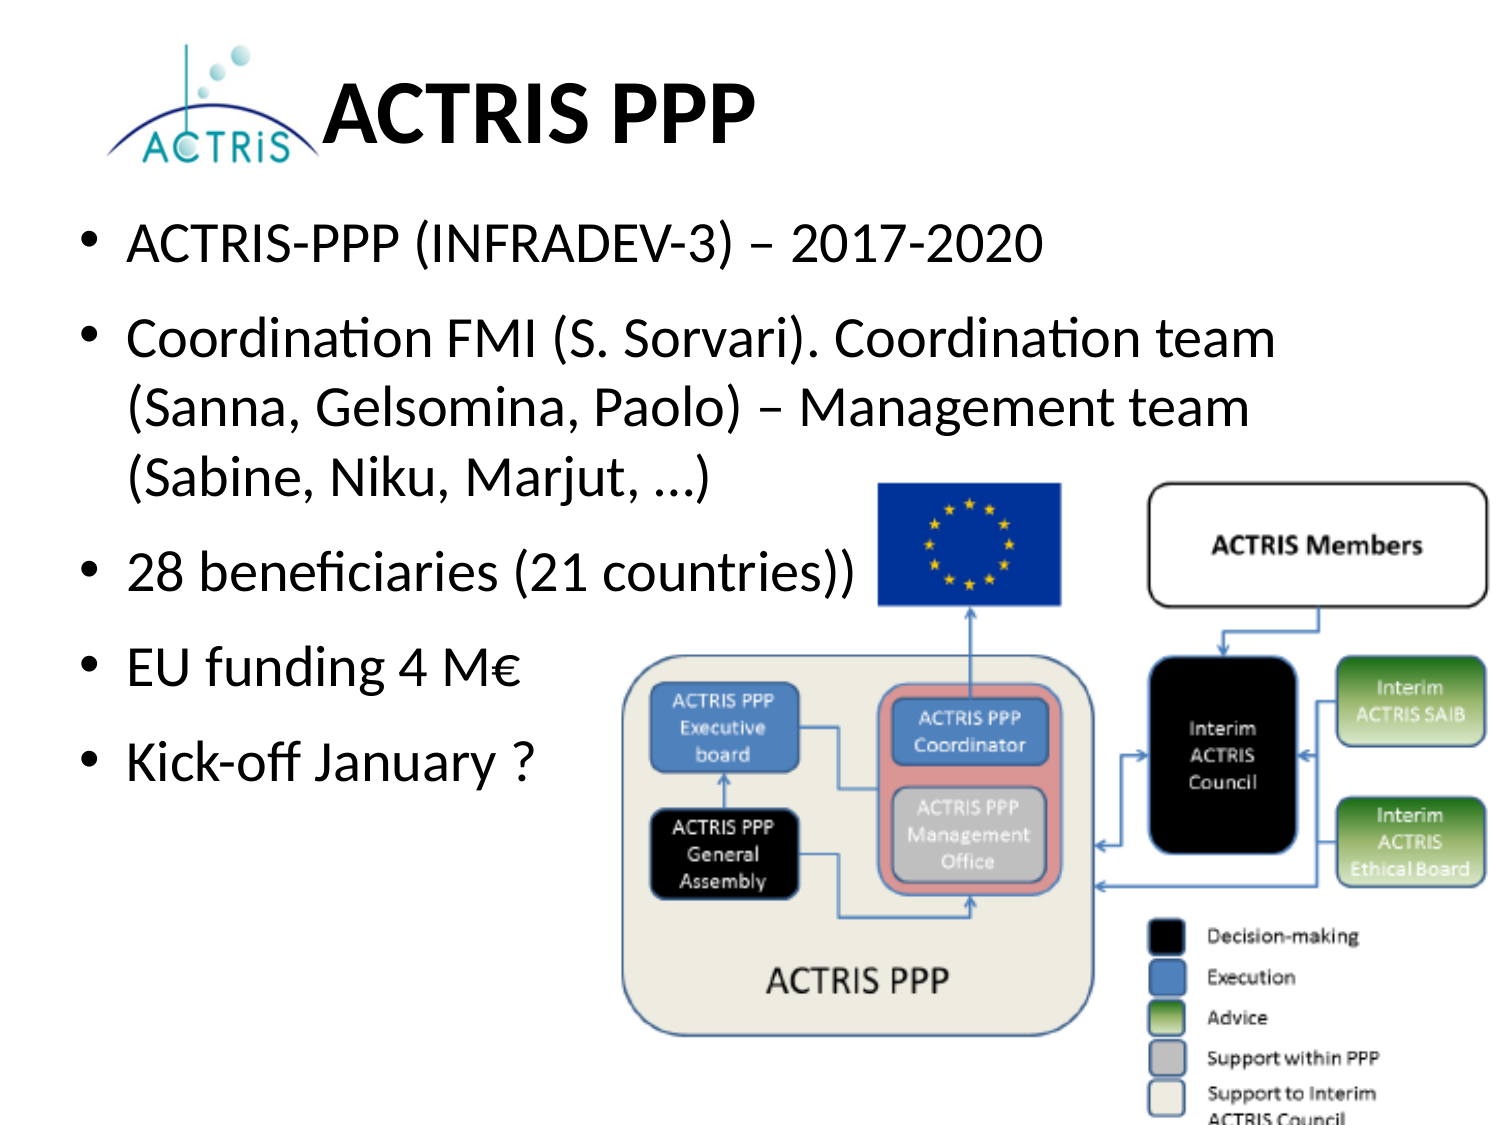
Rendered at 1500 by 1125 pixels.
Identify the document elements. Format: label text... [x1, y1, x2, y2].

title ACTRIS PPP [307, 46, 1418, 182]
text_box ACTRIS-PPP (INFRADEV-3) – 2017-2020 Coordination FMI (S. Sorvari). Coordination team (Sanna, Gelsomina, Paolo) – Management team (Sabine, Niku, Marjut, …) 28 beneficiaries (21 countries)) EU funding 4 M€ Kick-off January ? [64, 196, 1400, 991]
picture [0, 0, 1500, 1125]
